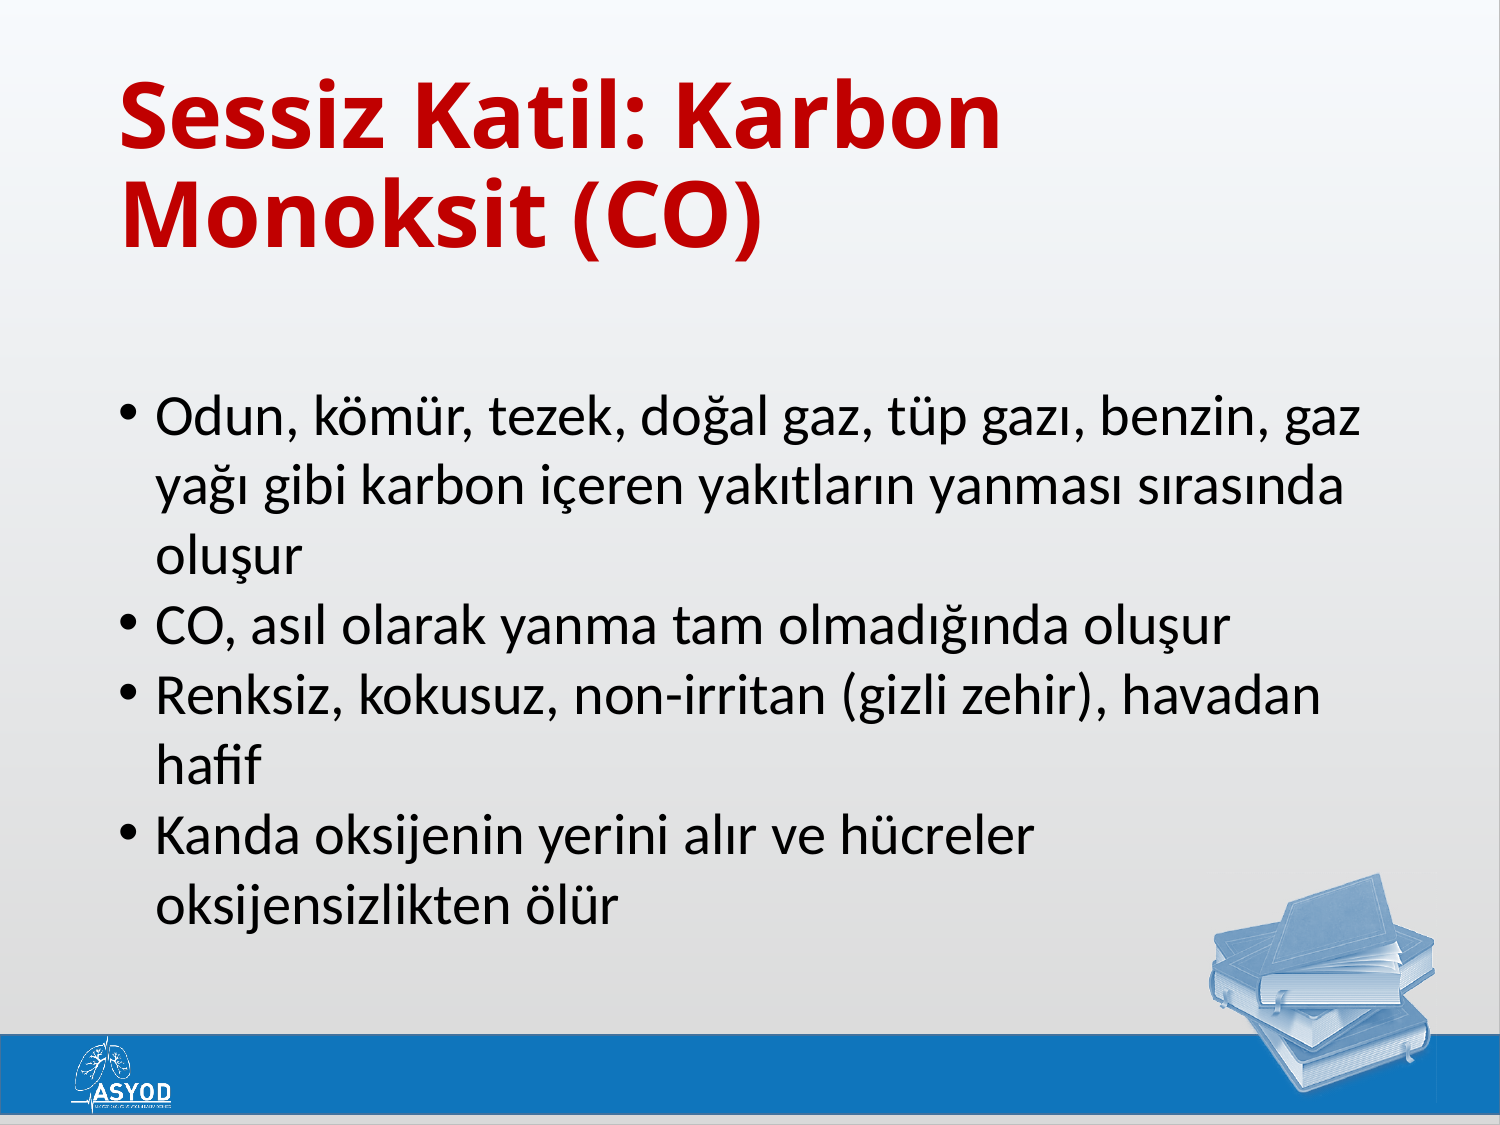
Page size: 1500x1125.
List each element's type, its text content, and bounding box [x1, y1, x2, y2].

picture [71, 1036, 171, 1116]
title Sessiz Katil: Karbon Monoksit (CO) [103, 59, 1397, 278]
list Odun, kömür, tezek, doğal gaz, tüp gazı, benzin, gaz yağı gibi karbon içeren yakıtların yanması sırasında oluşur CO, asıl olarak yanma tam olmadığında oluşur Renksiz, kokusuz, non-irritan (gizli zehir), havadan hafif Kanda oksijenin yerini alır ve hücreler oksijensizlikten ölür [103, 299, 1397, 1014]
